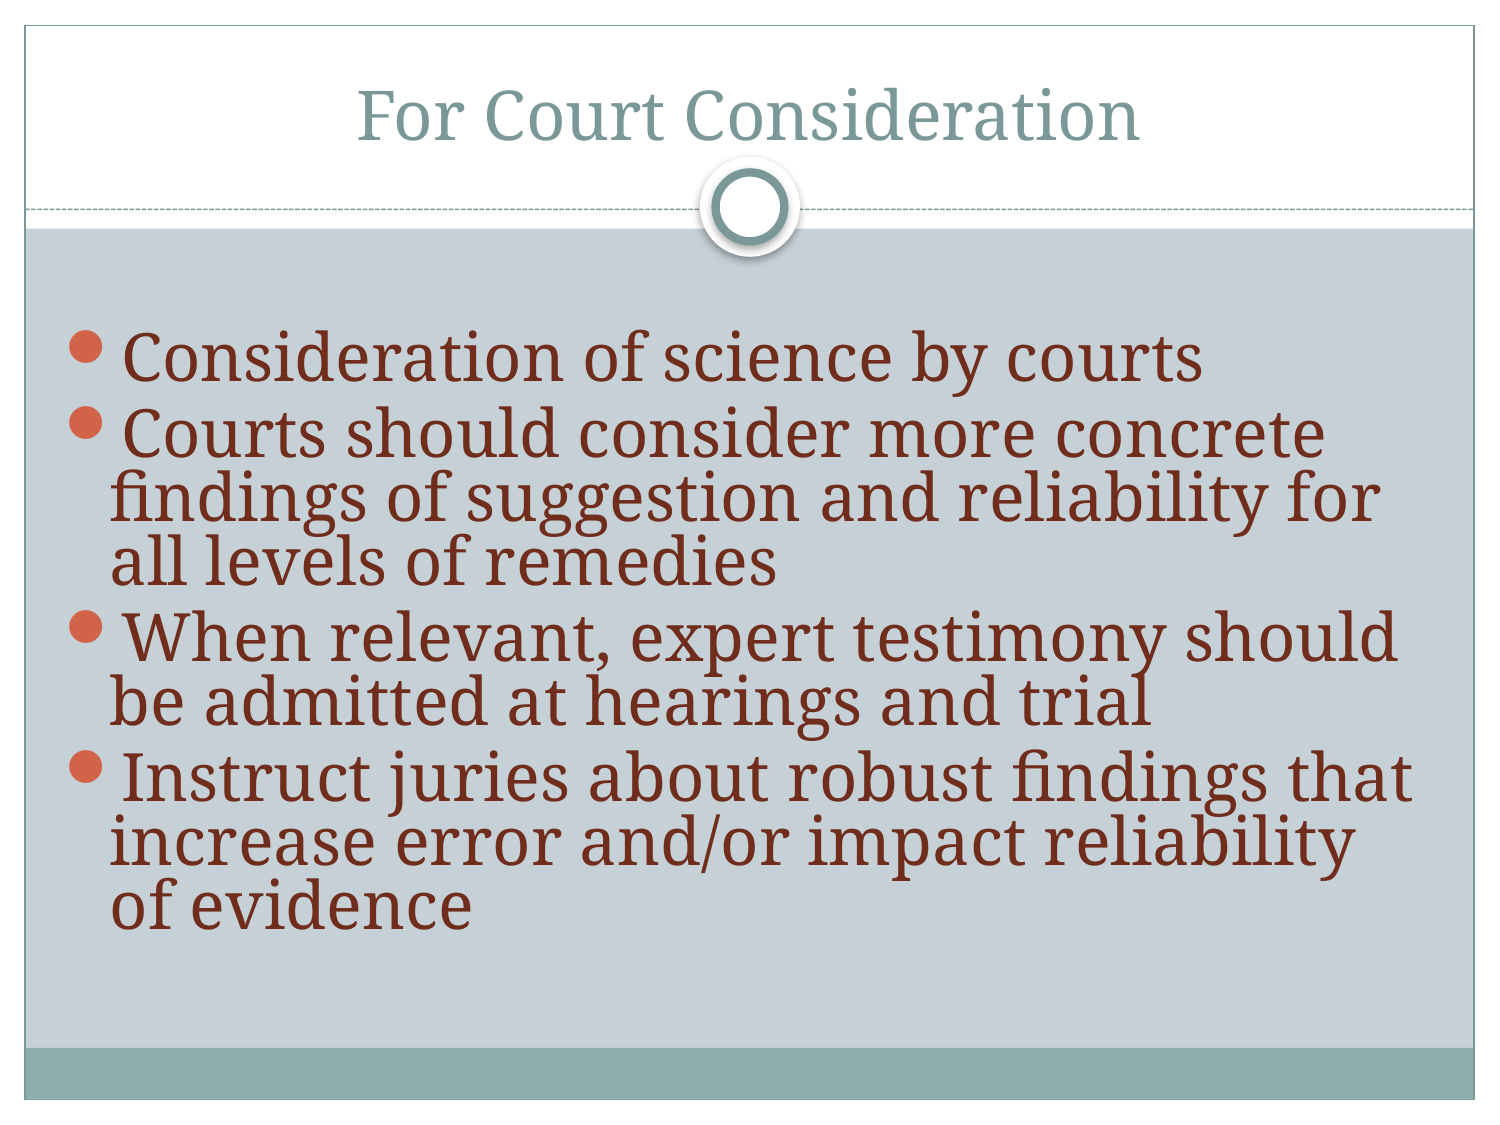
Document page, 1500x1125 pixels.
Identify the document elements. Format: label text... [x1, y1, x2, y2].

list Consideration of science by courts Courts should consider more concrete findings of suggestion and reliability for all levels of remedies When relevant, expert testimony should be admitted at hearings and trial Instruct juries about robust findings that increase error and/or impact reliability of evidence [49, 250, 1445, 1001]
title For Court Consideration [49, 37, 1450, 163]
